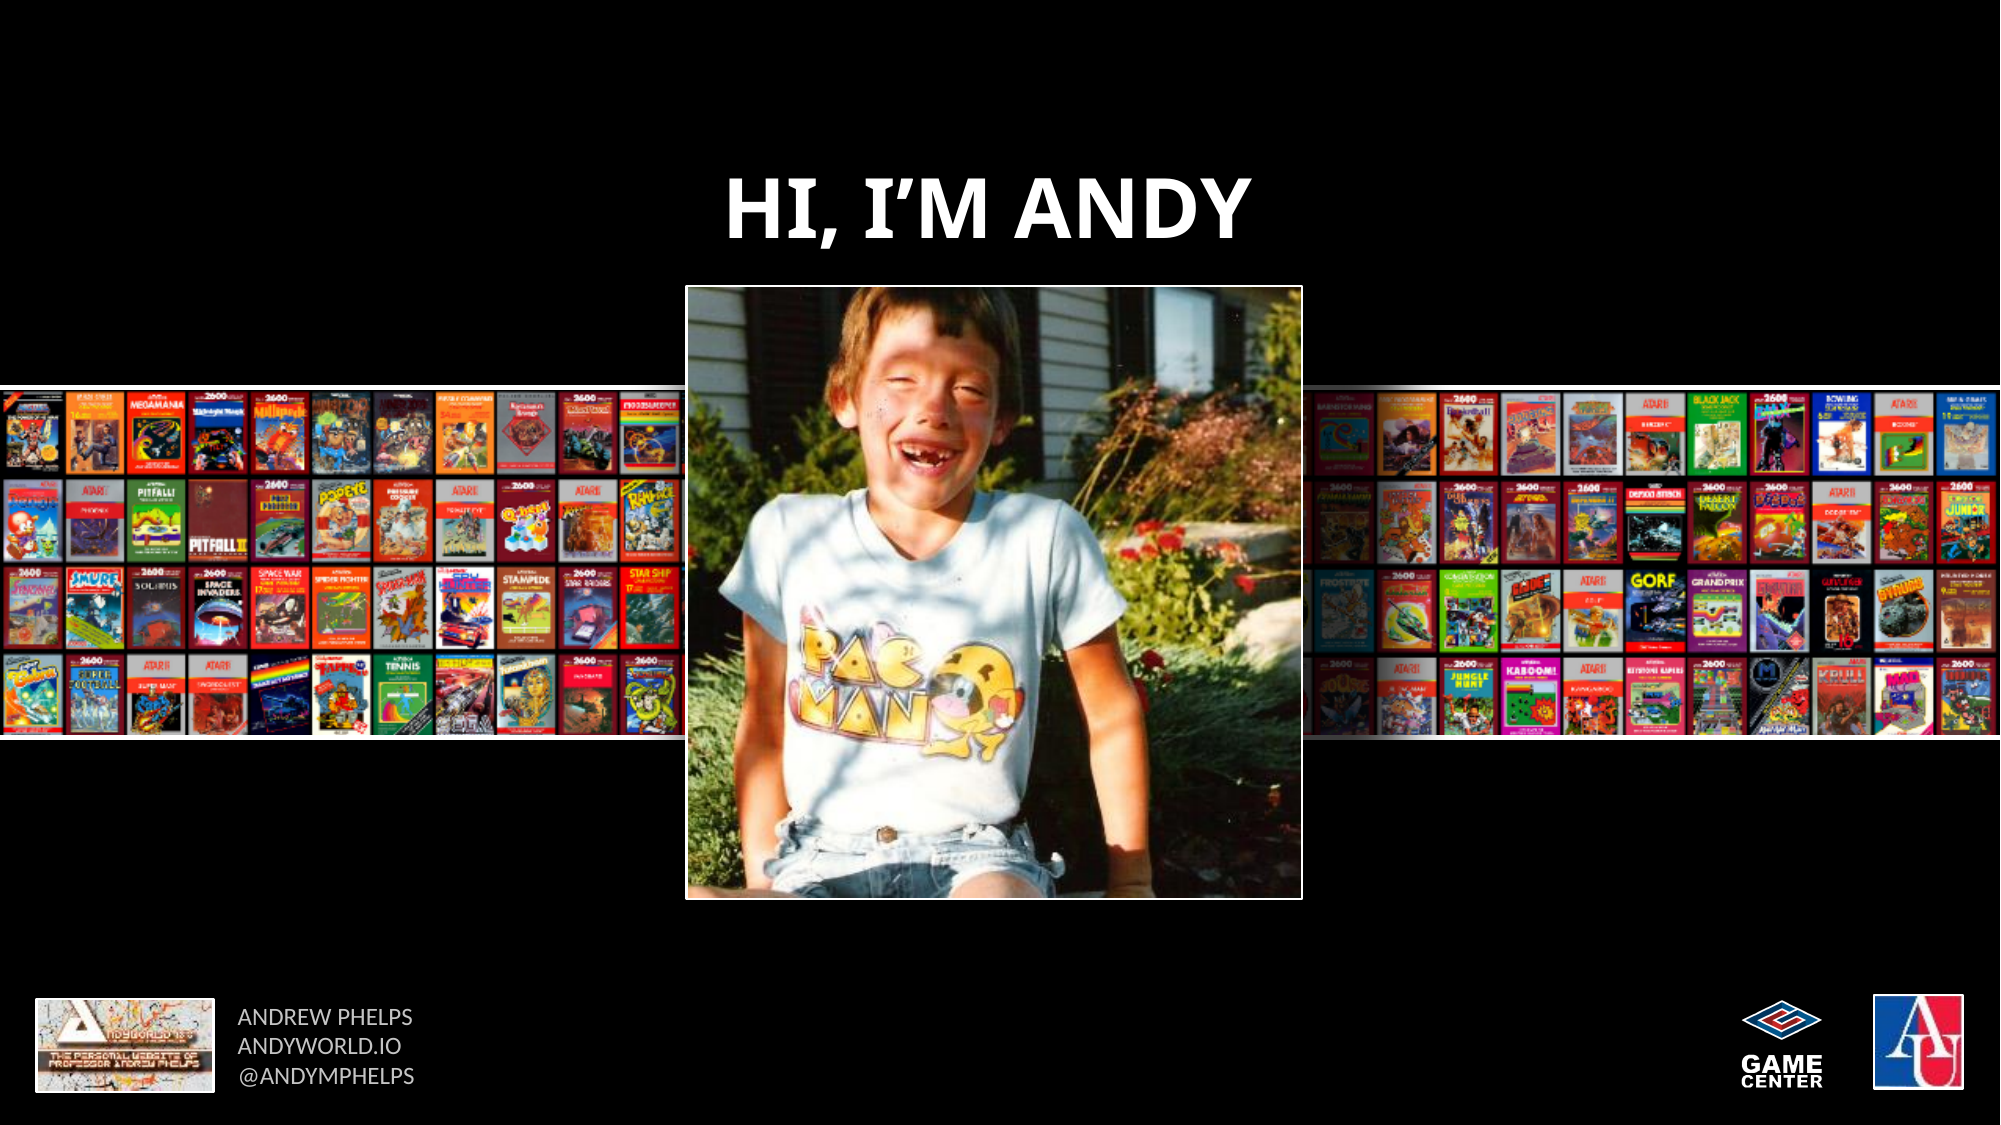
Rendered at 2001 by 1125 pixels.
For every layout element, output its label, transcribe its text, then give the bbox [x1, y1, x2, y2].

picture [1875, 996, 1962, 1087]
title HI, I’m ANDY [0, 159, 987, 372]
picture [1700, 994, 1863, 1088]
picture [0, 28, 2000, 1091]
